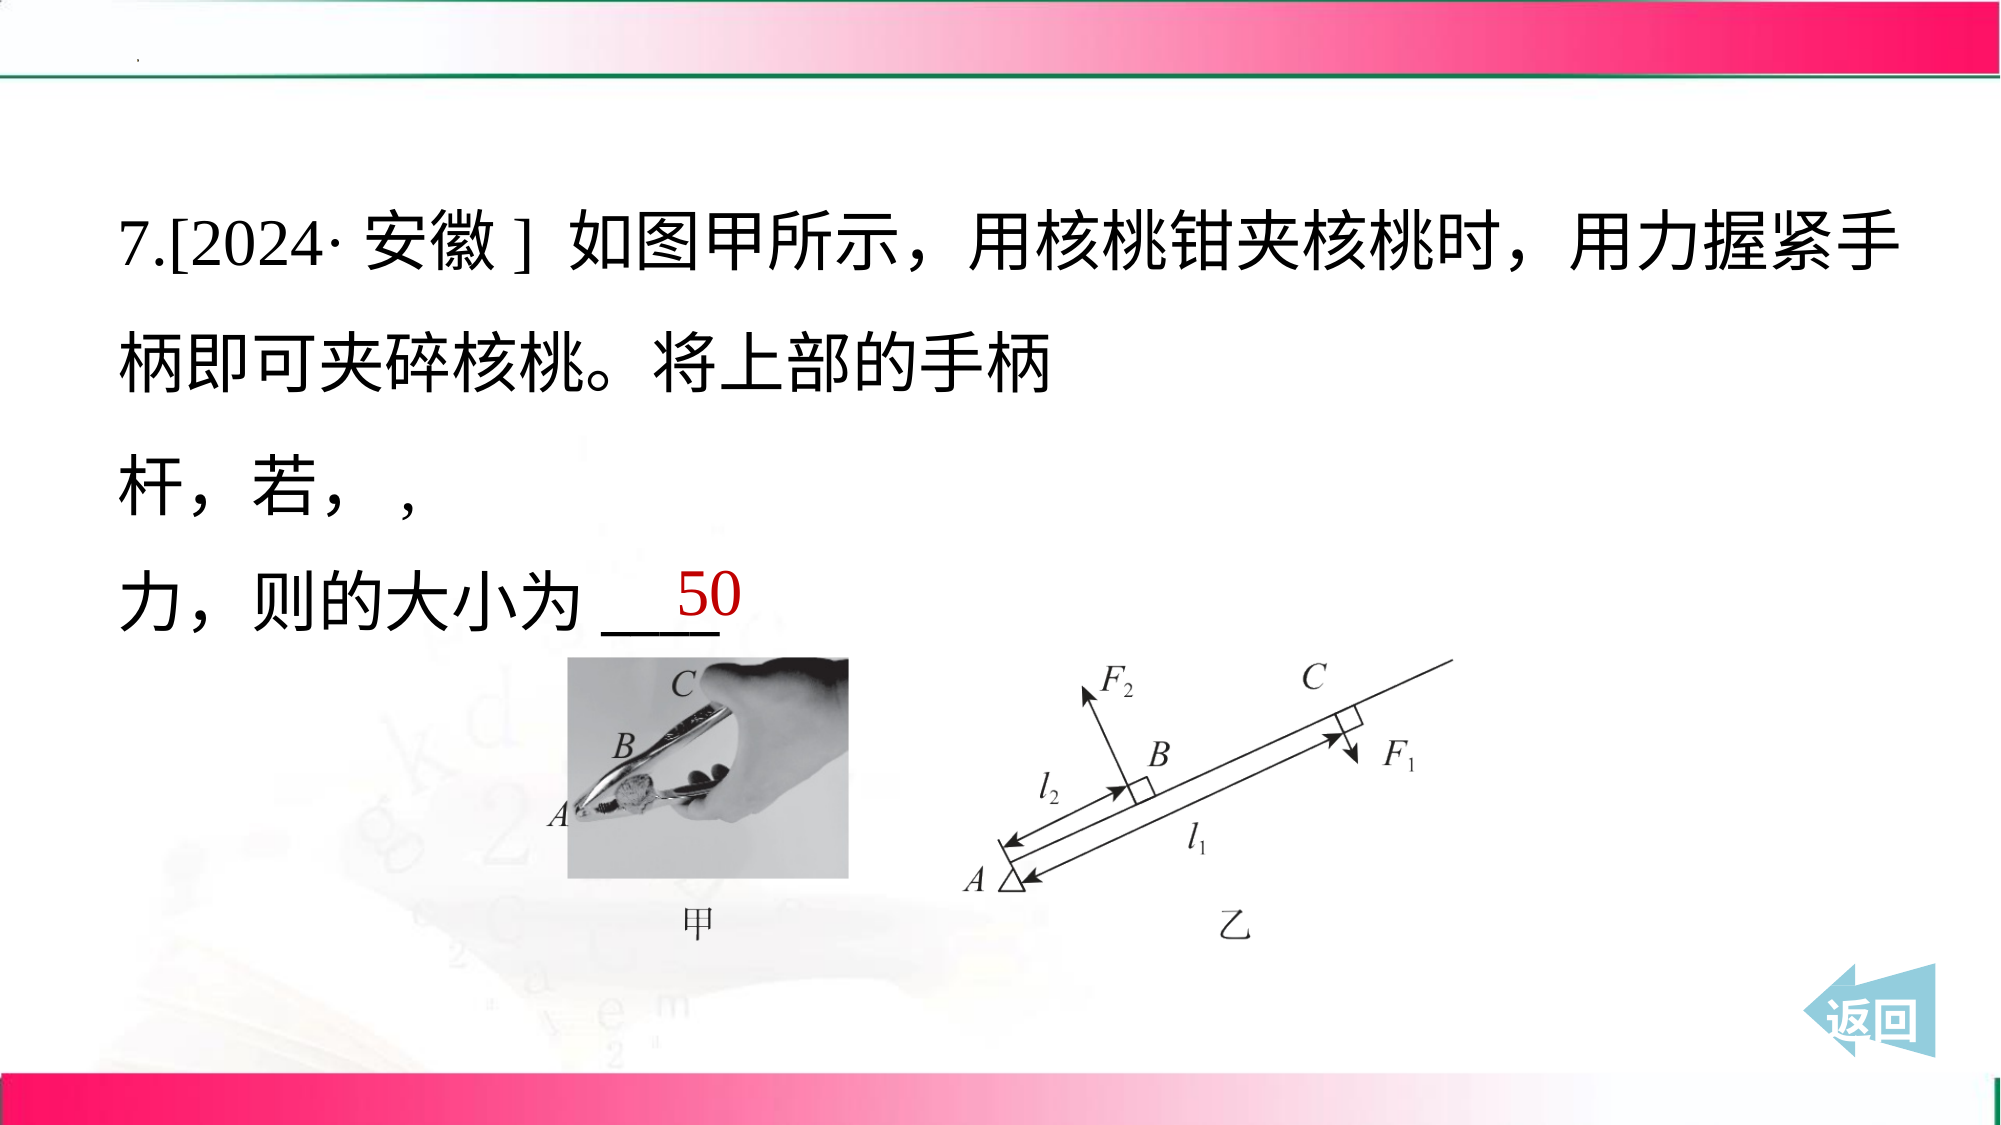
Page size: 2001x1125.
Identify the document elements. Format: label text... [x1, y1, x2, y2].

text_box 返回 [1803, 963, 1936, 1058]
text_box 50 [652, 512, 768, 618]
picture [0, 0, 2001, 1125]
